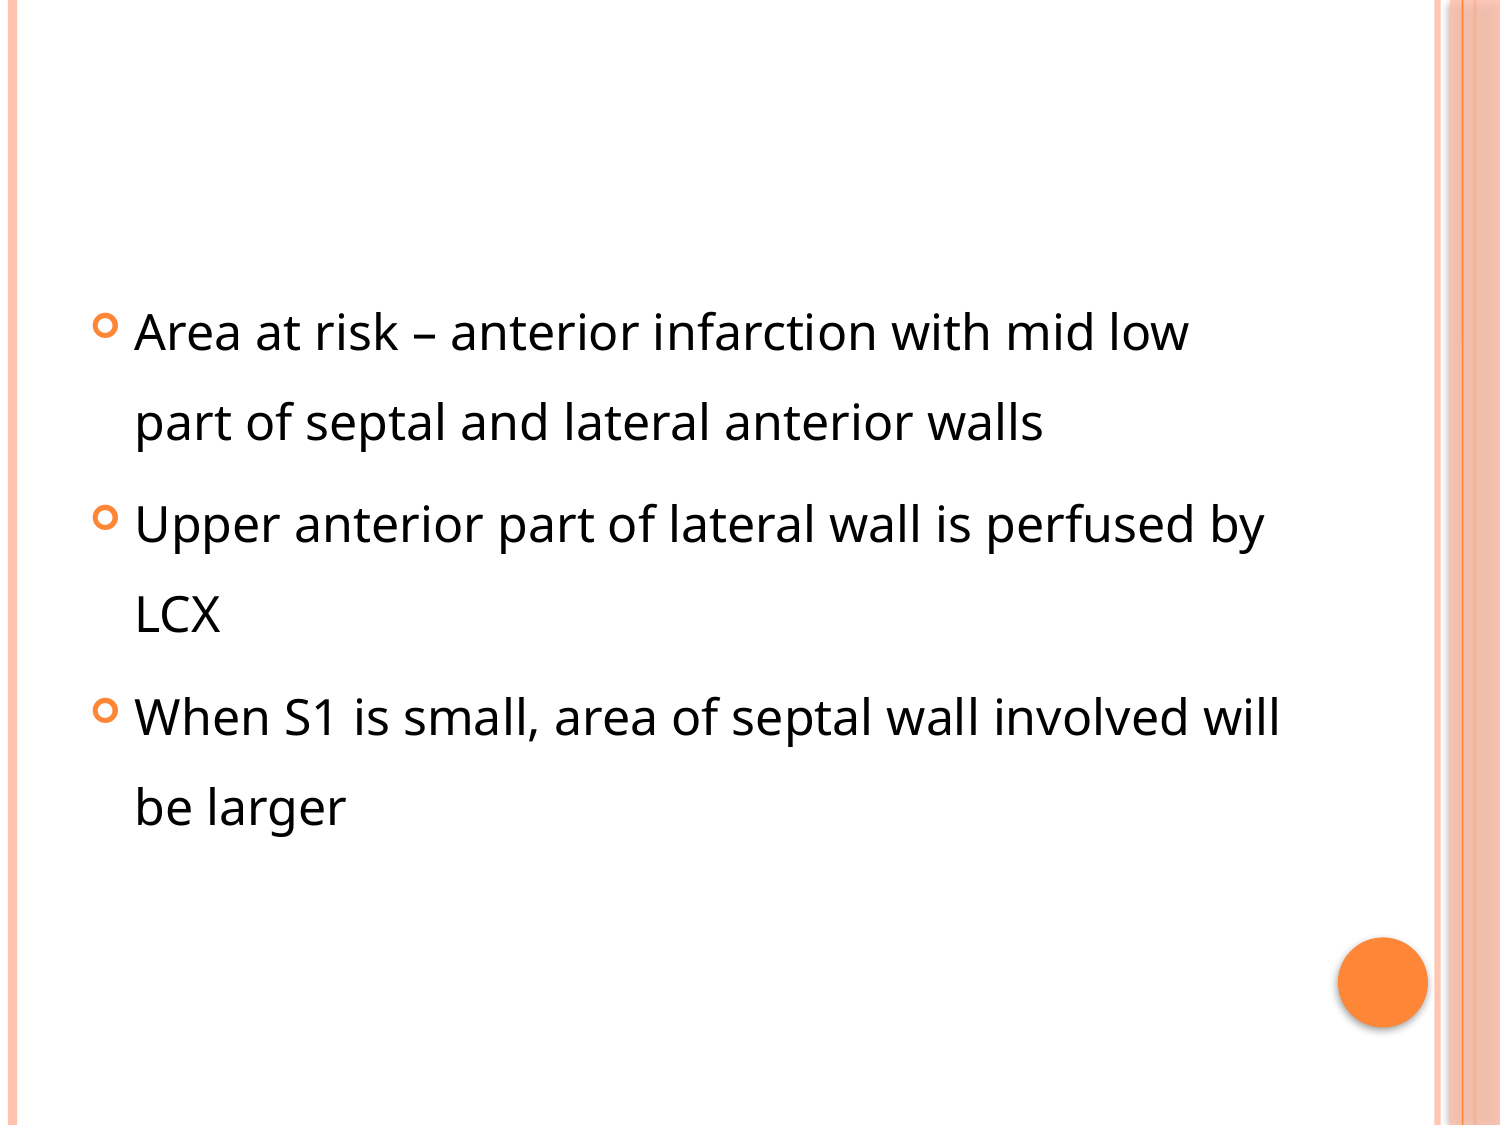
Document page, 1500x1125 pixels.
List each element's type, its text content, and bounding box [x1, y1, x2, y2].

list Area at risk – anterior infarction with mid low part of septal and lateral anterior walls Upper anterior part of lateral wall is perfused by LCX When S1 is small, area of septal wall involved will be larger [75, 262, 1300, 1062]
